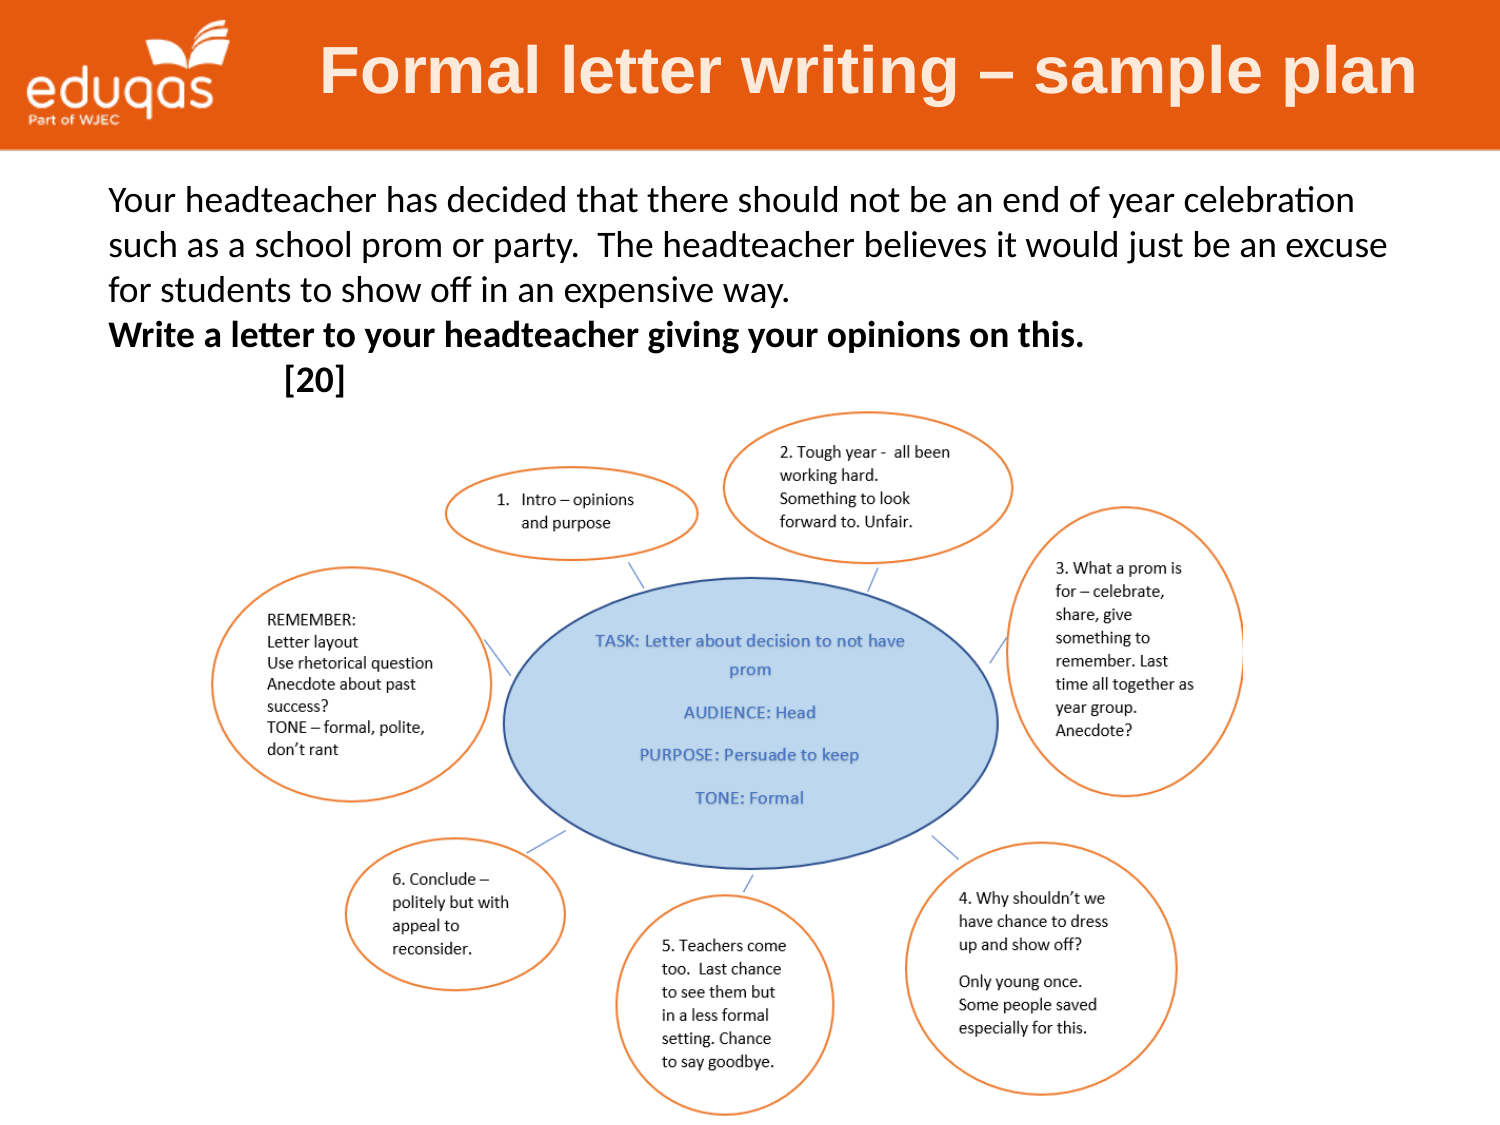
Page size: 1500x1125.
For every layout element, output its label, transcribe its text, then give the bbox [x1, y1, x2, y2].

picture [0, 0, 1500, 215]
picture [208, 405, 1243, 1120]
list Formal letter writing – sample plan [304, 19, 1487, 136]
text_box Your headteacher has decided that there should not be an end of year celebration such as a school prom or party. The headteacher believes it would just be an excuse for students to show off in an expensive way. Write a letter to your headteacher giving your opinions on this. [20] [93, 167, 1416, 407]
